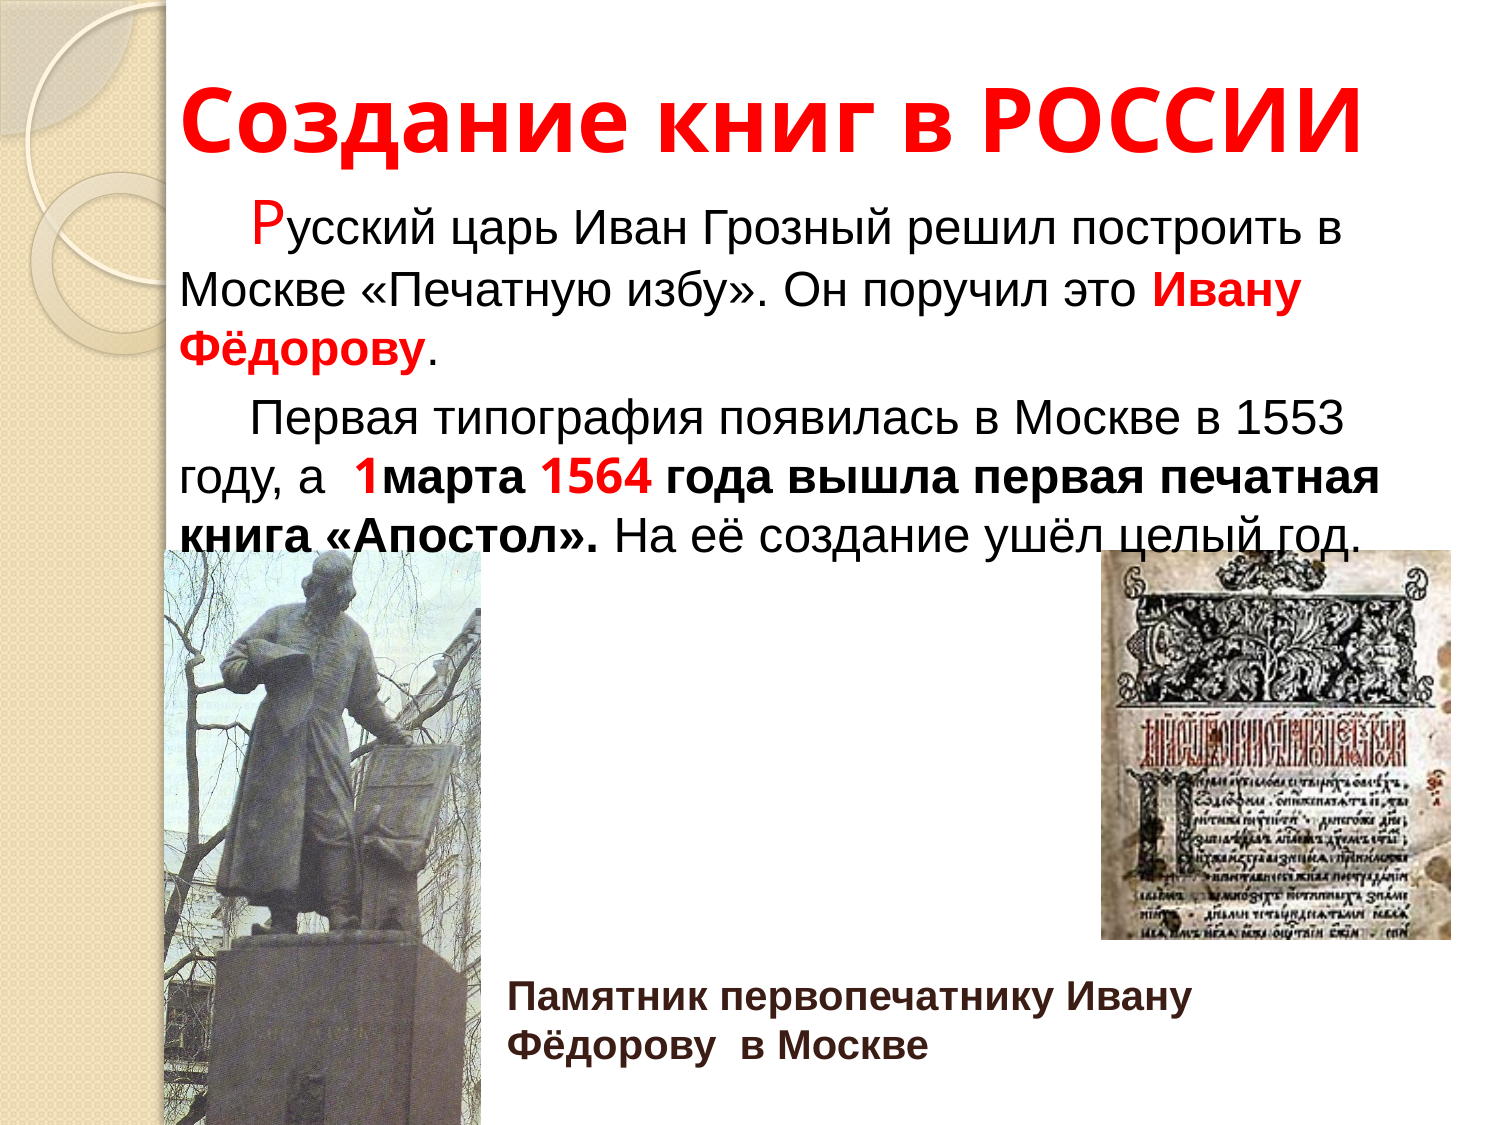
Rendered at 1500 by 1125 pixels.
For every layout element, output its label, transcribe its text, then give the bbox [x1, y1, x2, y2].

picture [163, 550, 481, 1125]
picture [1101, 550, 1451, 940]
text_box Памятник первопечатнику Ивану Фёдорову в Москве [492, 960, 1289, 1076]
title Создание книг в РОССИИ [164, 0, 1425, 175]
list Pусский царь Иван Грозный решил построить в Москве «Печатную избу». Он поручил это Ивану Фёдорову. Первая типография появилась в Москве в 1553 году, а 1марта 1564 года вышла первая печатная книга «Апостол». На её создание ушёл целый год. [164, 175, 1442, 575]
